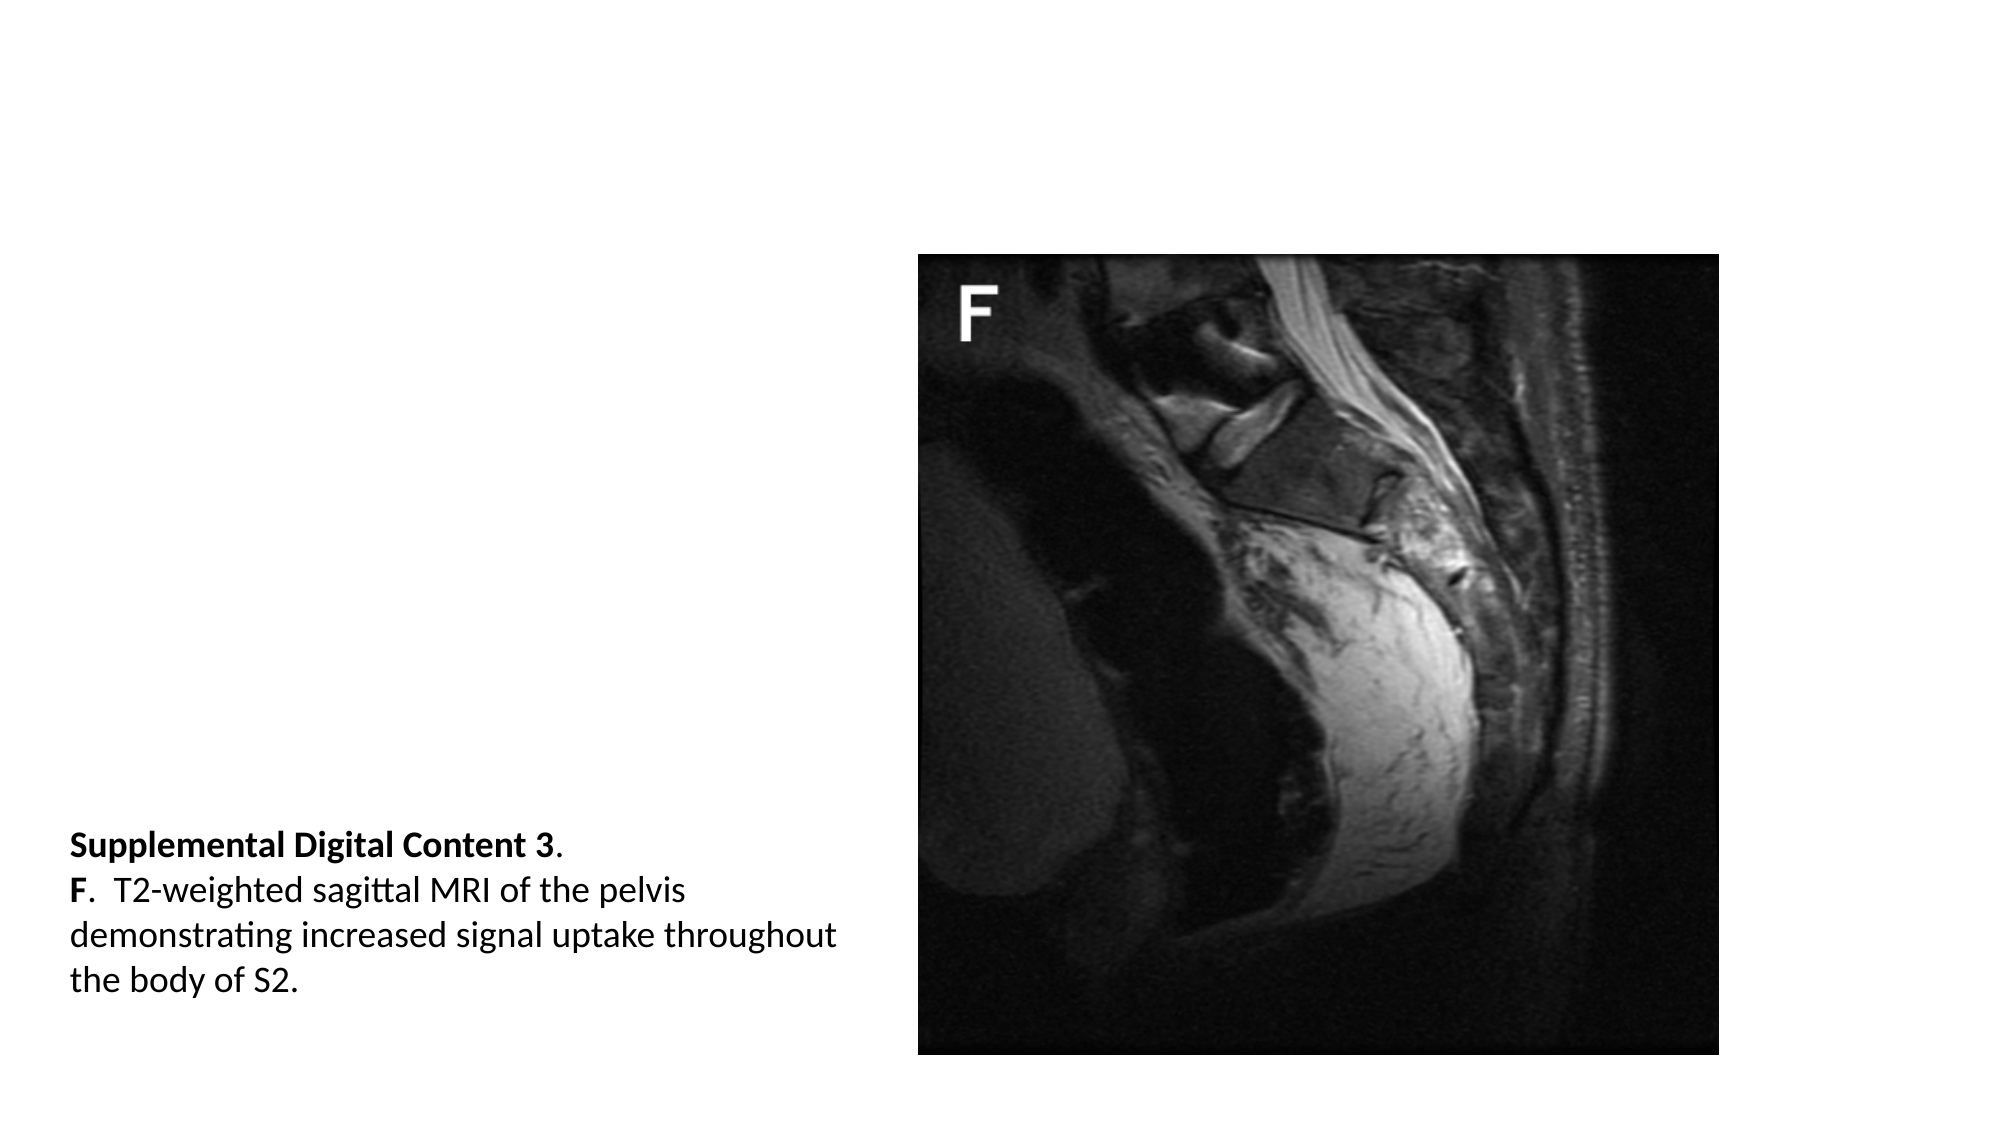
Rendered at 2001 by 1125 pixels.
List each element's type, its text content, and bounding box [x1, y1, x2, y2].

picture [918, 254, 1719, 1055]
text_box Supplemental Digital Content 3. F. T2-weighted sagittal MRI of the pelvis demonstrating increased signal uptake throughout the body of S2. [55, 812, 875, 1052]
